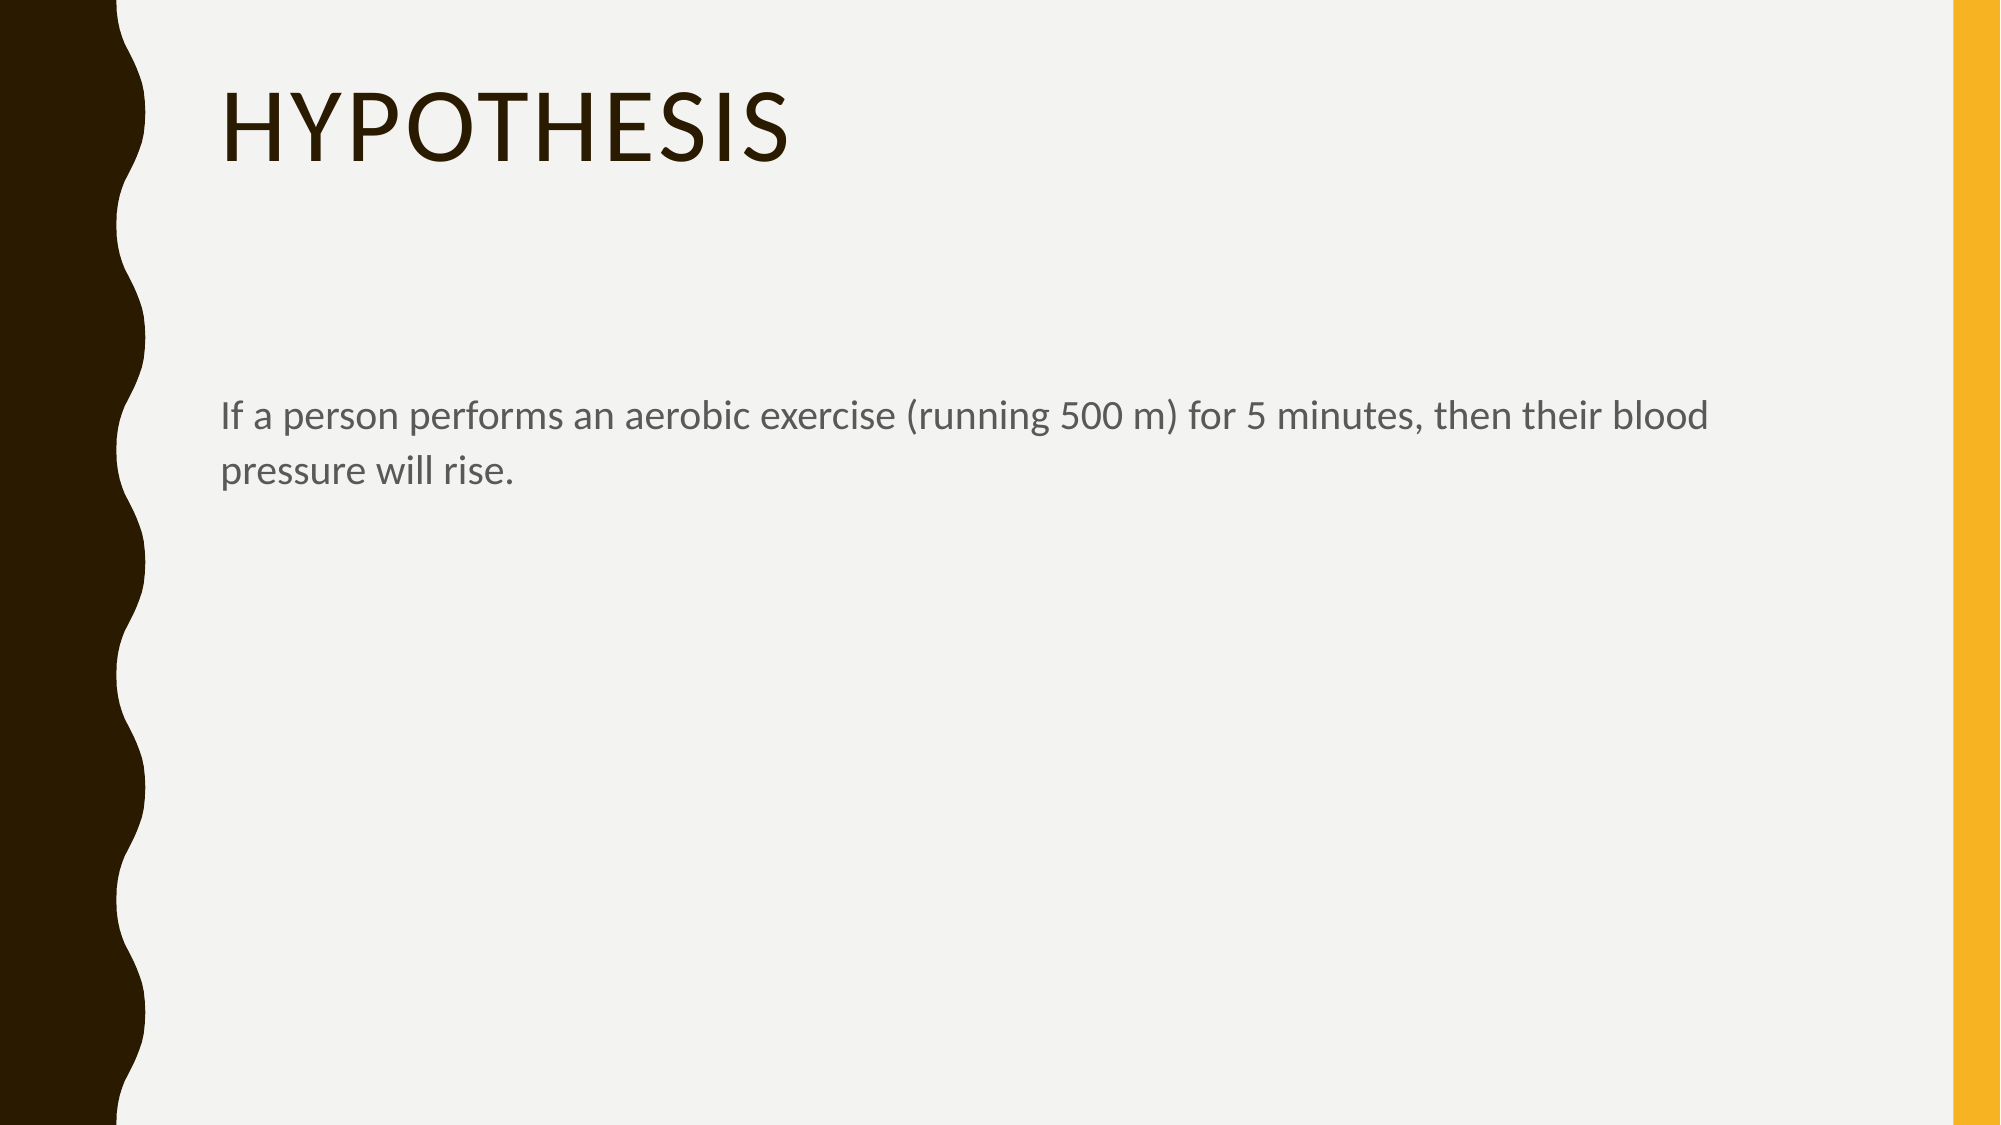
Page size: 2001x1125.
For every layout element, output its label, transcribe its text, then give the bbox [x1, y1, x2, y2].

list If a person performs an aerobic exercise (running 500 m) for 5 minutes, then their blood pressure will rise. [205, 375, 1875, 965]
title hypothesis [205, 62, 1875, 308]
